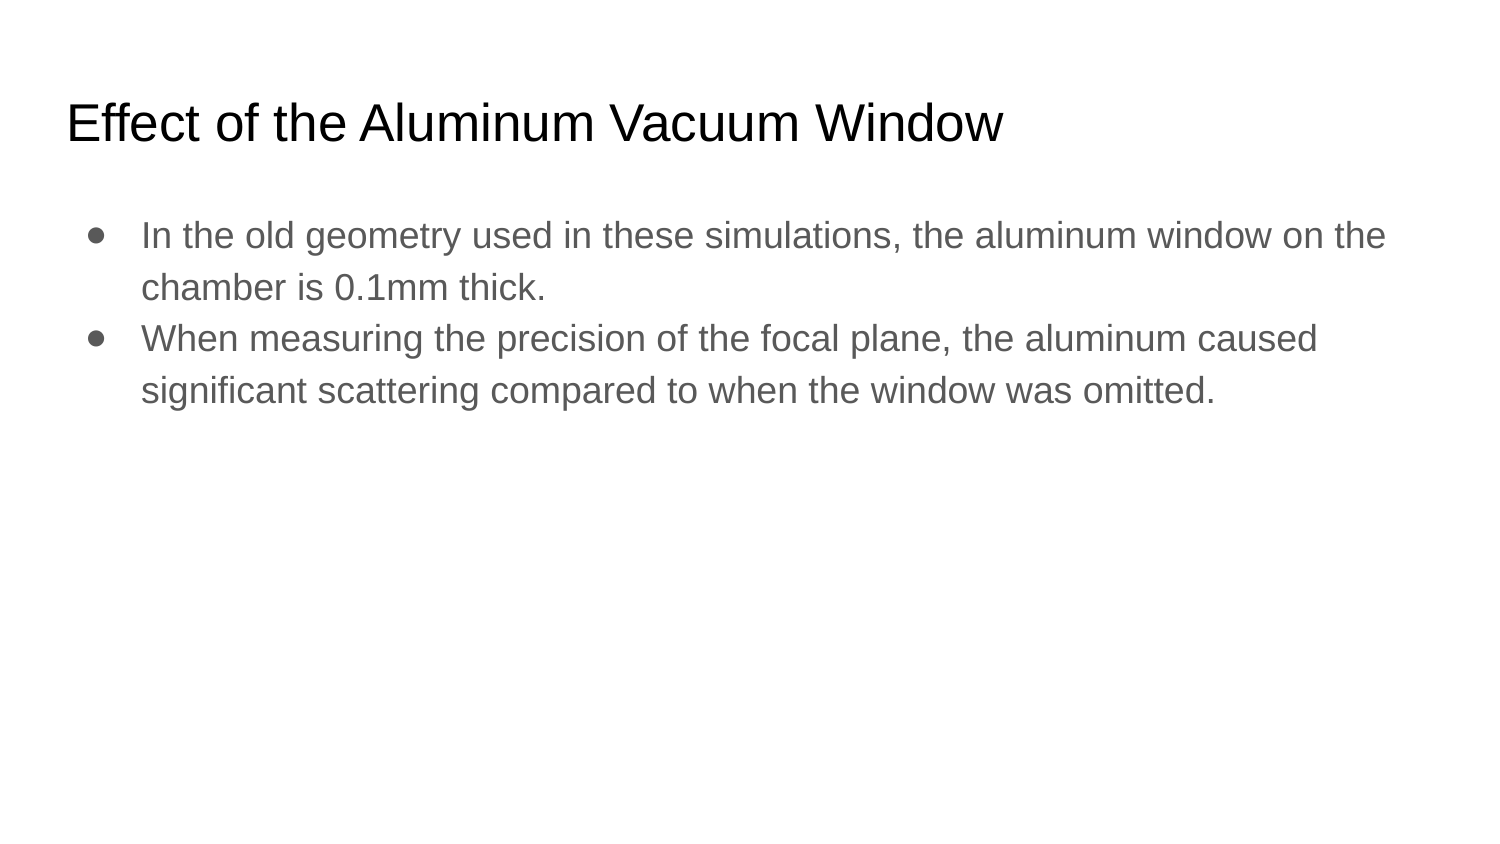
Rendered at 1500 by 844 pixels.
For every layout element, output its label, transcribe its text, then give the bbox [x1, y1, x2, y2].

title Effect of the Aluminum Vacuum Window [51, 72, 1449, 167]
list In the old geometry used in these simulations, the aluminum window on the chamber is 0.1mm thick. When measuring the precision of the focal plane, the aluminum caused significant scattering compared to when the window was omitted. [51, 189, 1449, 750]
